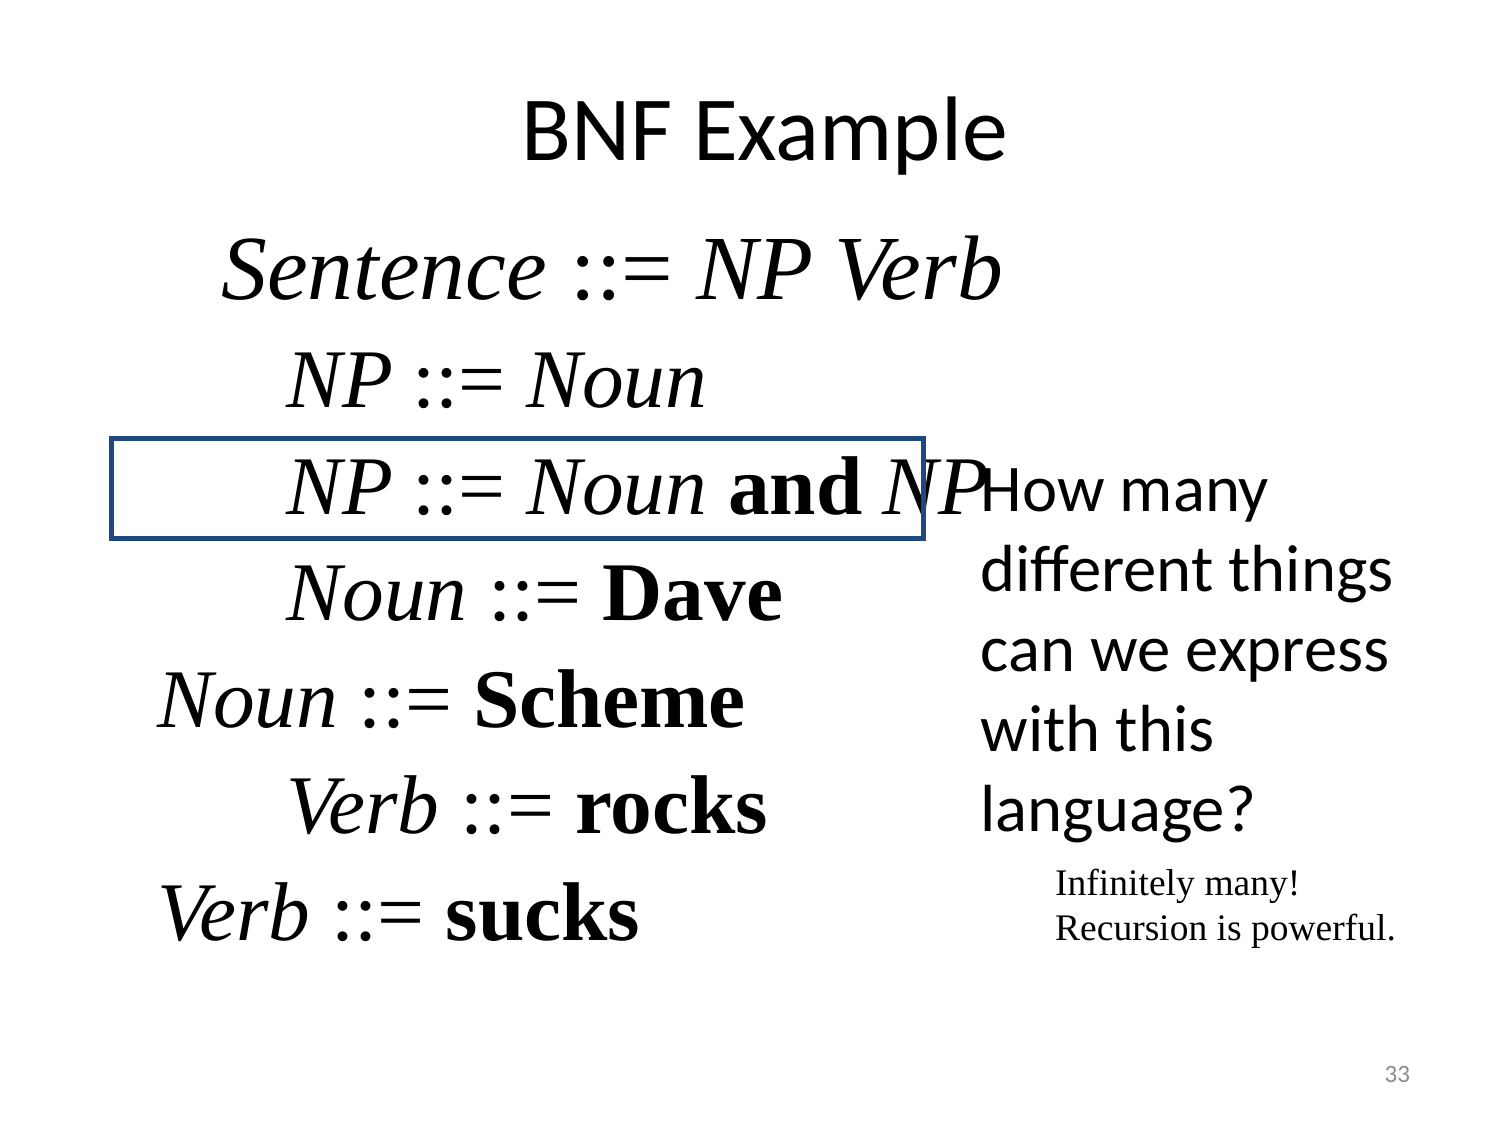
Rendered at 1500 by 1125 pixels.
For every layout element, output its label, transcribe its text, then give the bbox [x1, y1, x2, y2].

slide_number 33 [1074, 1042, 1425, 1103]
text_box [111, 438, 924, 539]
list Sentence ::= NP Verb NP ::= Noun NP ::= Noun and NP Noun ::= Dave Noun ::= Scheme Verb ::= rocks Verb ::= sucks [0, 212, 1388, 1013]
title BNF Example [14, 29, 1500, 218]
text_box How many different things can we express with this language? [965, 437, 1463, 852]
text_box Infinitely many! Recursion is powerful. [1040, 850, 1412, 956]
